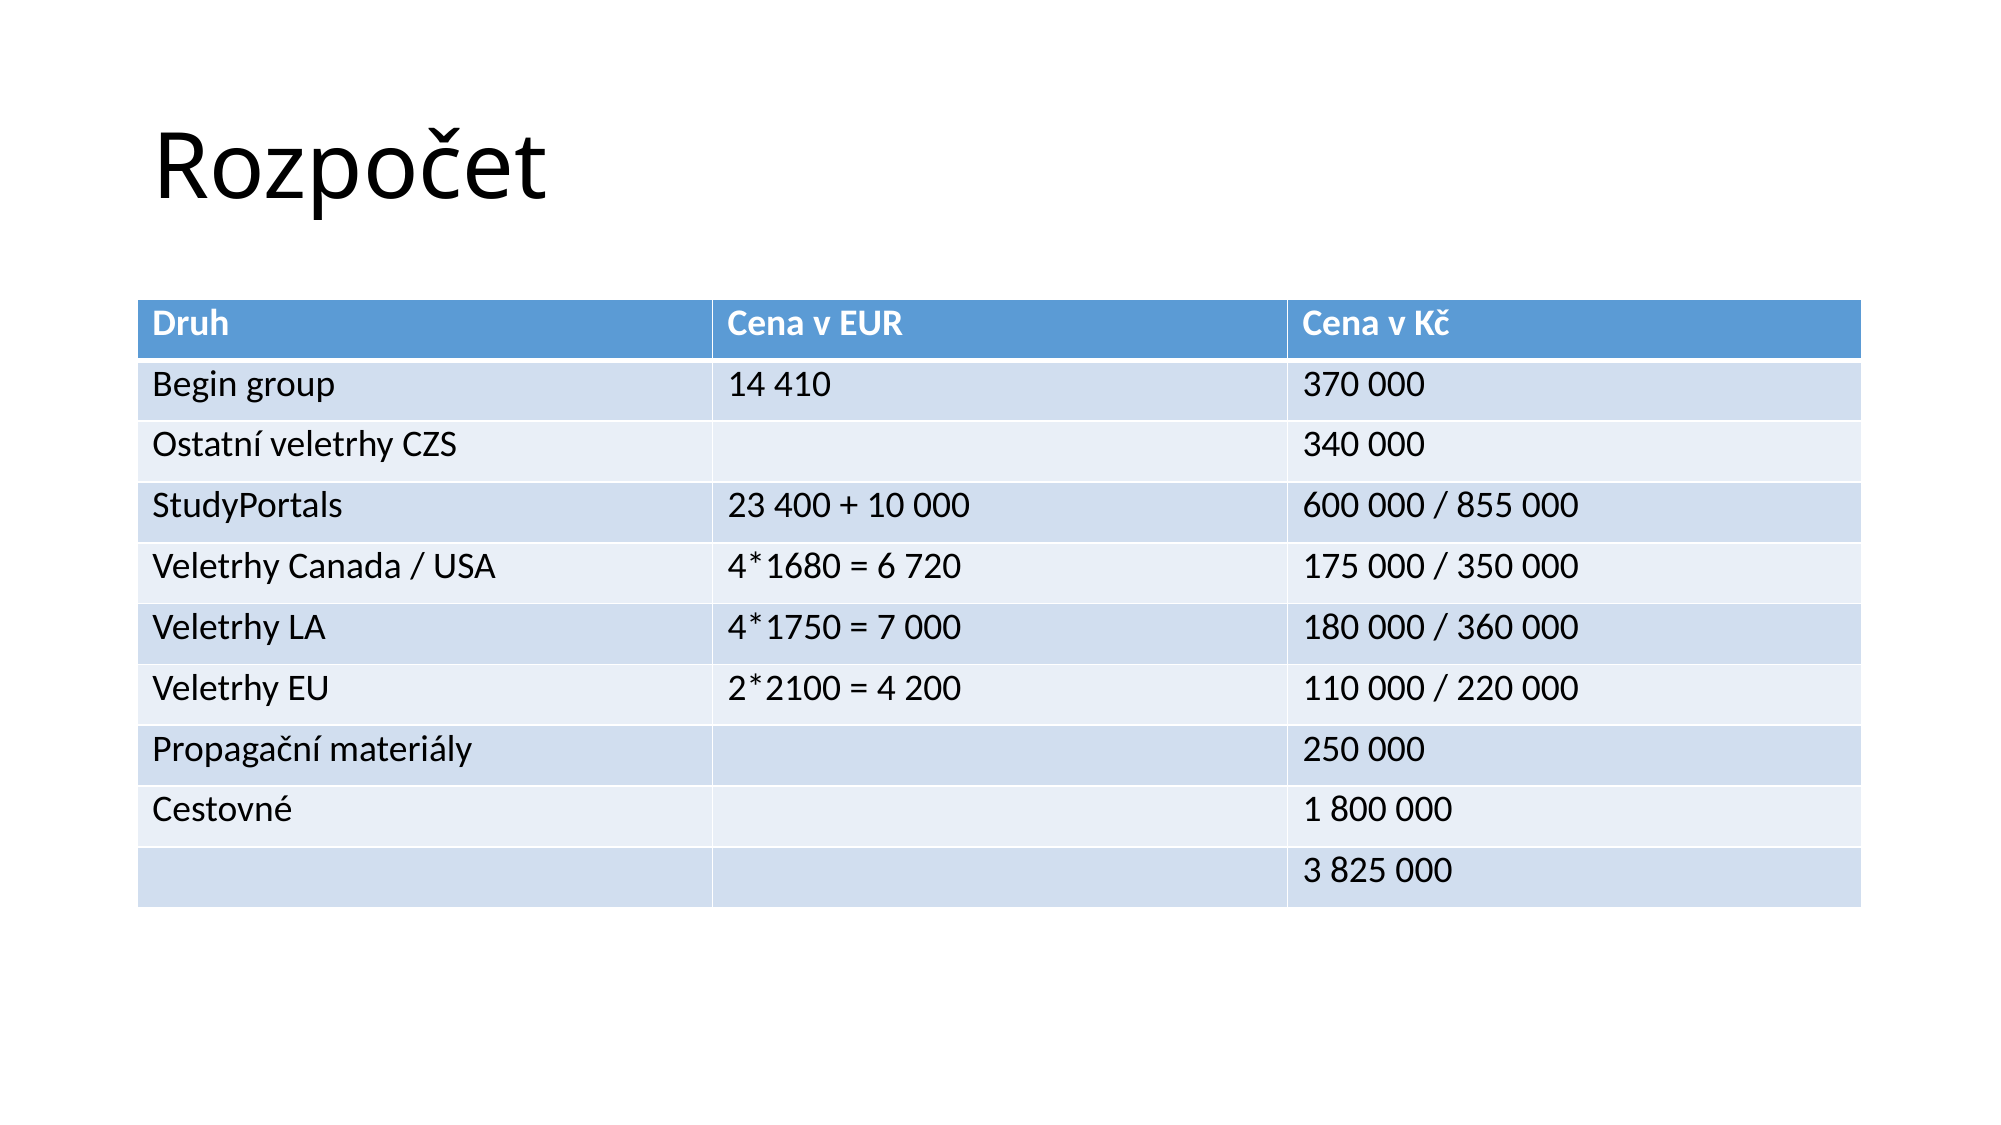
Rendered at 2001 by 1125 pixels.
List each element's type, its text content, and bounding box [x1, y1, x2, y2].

table_cell 14 410 [713, 363, 1287, 420]
title Rozpočet [137, 59, 1863, 278]
table_cell Propagační materiály [138, 726, 712, 785]
table_cell 4*1750 = 7 000 [713, 604, 1287, 664]
table_cell 600 000 / 855 000 [1288, 483, 1861, 542]
table_header Druh [138, 300, 712, 358]
table_cell [138, 848, 712, 907]
table_cell 175 000 / 350 000 [1288, 544, 1861, 603]
table_cell 340 000 [1288, 422, 1861, 481]
table_header Cena v EUR [713, 300, 1287, 358]
table_cell 3 825 000 [1288, 848, 1861, 907]
table_cell 23 400 + 10 000 [713, 483, 1287, 542]
table_cell 250 000 [1288, 726, 1861, 785]
table_cell Ostatní veletrhy CZS [138, 422, 712, 481]
table_cell Veletrhy EU [138, 665, 712, 724]
table_header Cena v Kč [1288, 300, 1861, 358]
table_cell [713, 848, 1287, 907]
table_cell Veletrhy LA [138, 604, 712, 664]
table_cell [713, 726, 1287, 785]
table_cell 1 800 000 [1288, 787, 1861, 846]
table_cell [713, 787, 1287, 846]
table_cell Begin group [138, 363, 712, 420]
table_cell Cestovné [138, 787, 712, 846]
table_cell 4*1680 = 6 720 [713, 544, 1287, 603]
table_cell 2*2100 = 4 200 [713, 665, 1287, 724]
table_cell 370 000 [1288, 363, 1861, 420]
table_cell 110 000 / 220 000 [1288, 665, 1861, 724]
table_cell 180 000 / 360 000 [1288, 604, 1861, 664]
table_cell [713, 422, 1287, 481]
table_cell Veletrhy Canada / USA [138, 544, 712, 603]
table_cell StudyPortals [138, 483, 712, 542]
